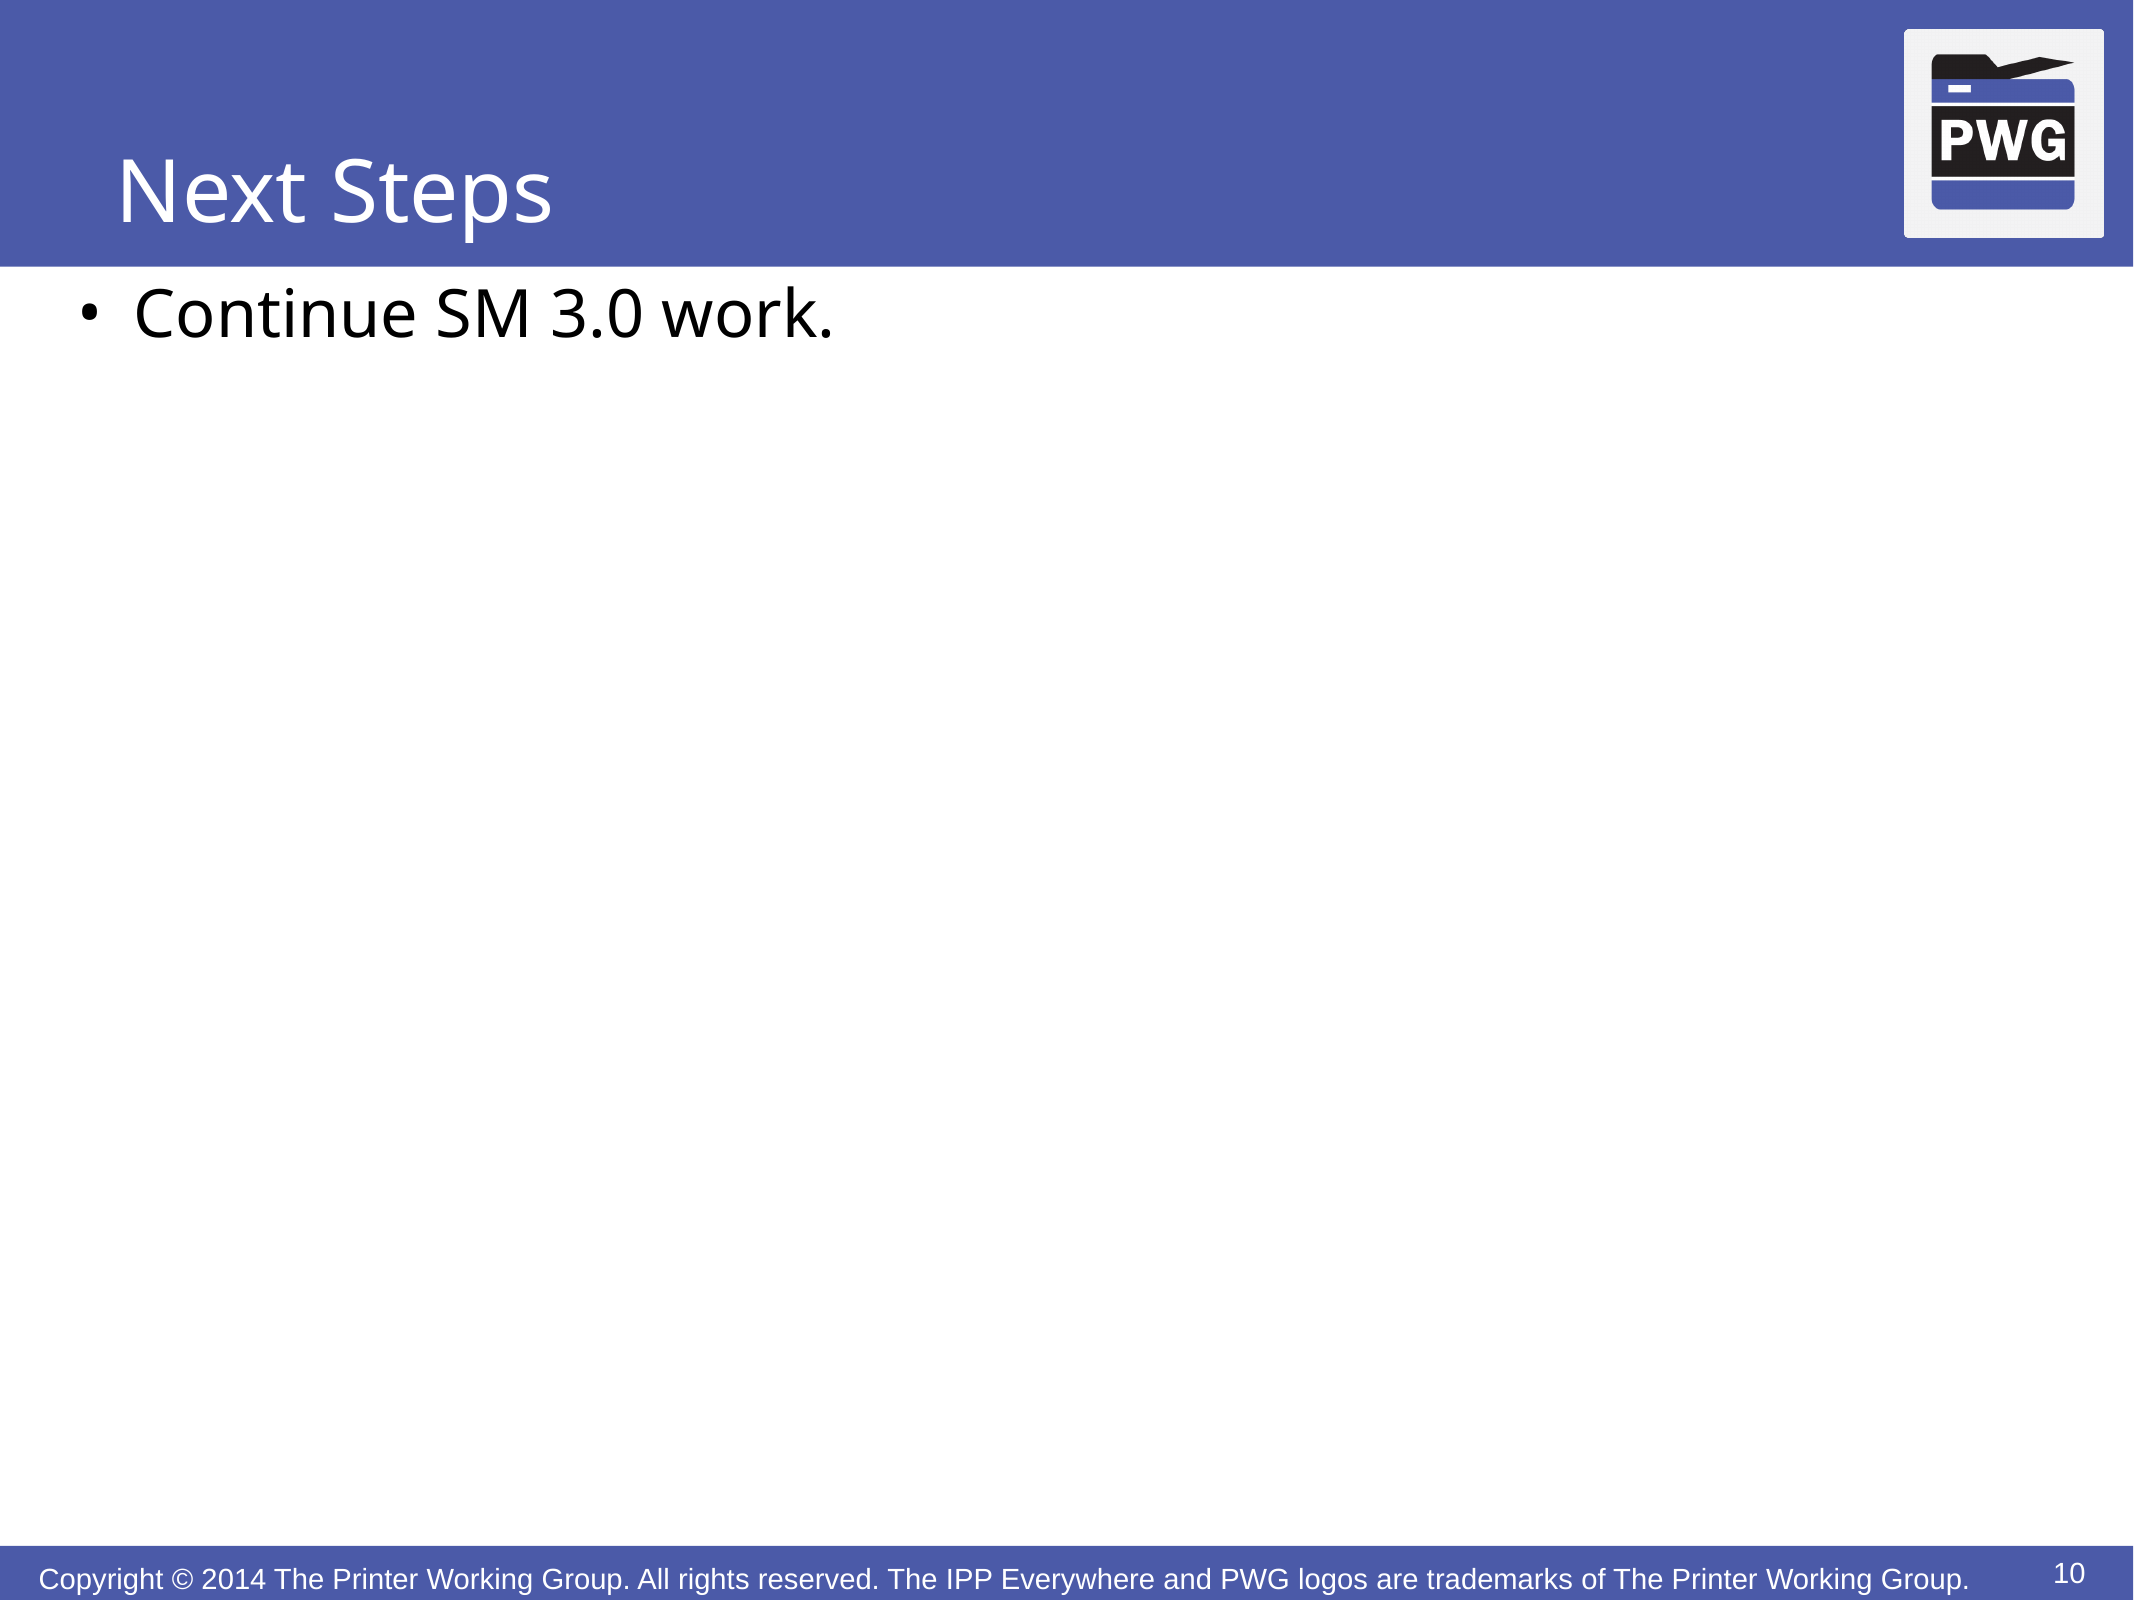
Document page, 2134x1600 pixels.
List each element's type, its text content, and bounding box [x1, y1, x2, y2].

text_box Continue SM 3.0 work. [62, 262, 2067, 1513]
picture [1903, 28, 2104, 238]
text_box Copyright © 2014 The Printer Working Group. All rights reserved. The IPP Everywhere and PWG logos are trademarks of The Printer Working Group. [29, 1555, 2005, 1600]
text_box [0, 1545, 2134, 1600]
text_box 10 [2052, 1555, 2087, 1589]
text_box [0, 0, 2134, 267]
title Next Steps [105, 10, 1874, 249]
